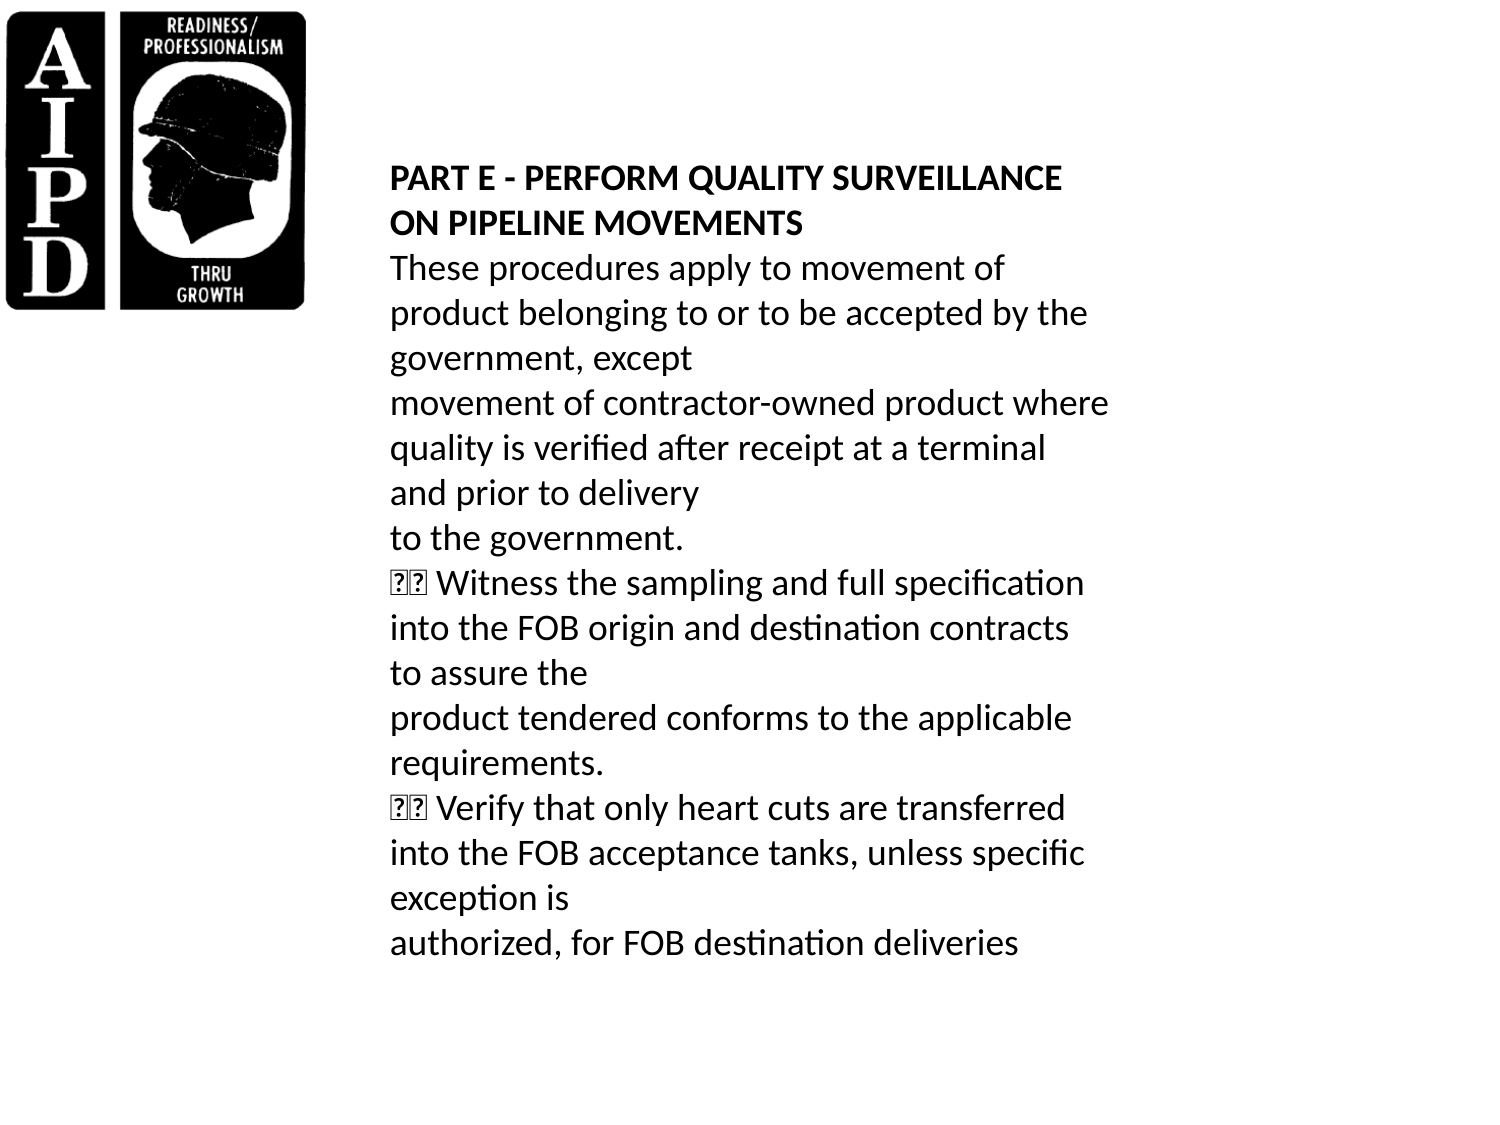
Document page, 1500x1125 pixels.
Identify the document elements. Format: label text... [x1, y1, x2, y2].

picture [0, 5, 315, 313]
text_box PART E - PERFORM QUALITY SURVEILLANCE ON PIPELINE MOVEMENTS These procedures apply to movement of product belonging to or to be accepted by the government, except movement of contractor-owned product where quality is verified after receipt at a terminal and prior to delivery to the government.  Witness the sampling and full specification into the FOB origin and destination contracts to assure the product tendered conforms to the applicable requirements.  Verify that only heart cuts are transferred into the FOB acceptance tanks, unless specific exception is authorized, for FOB destination deliveries [374, 145, 1125, 971]
